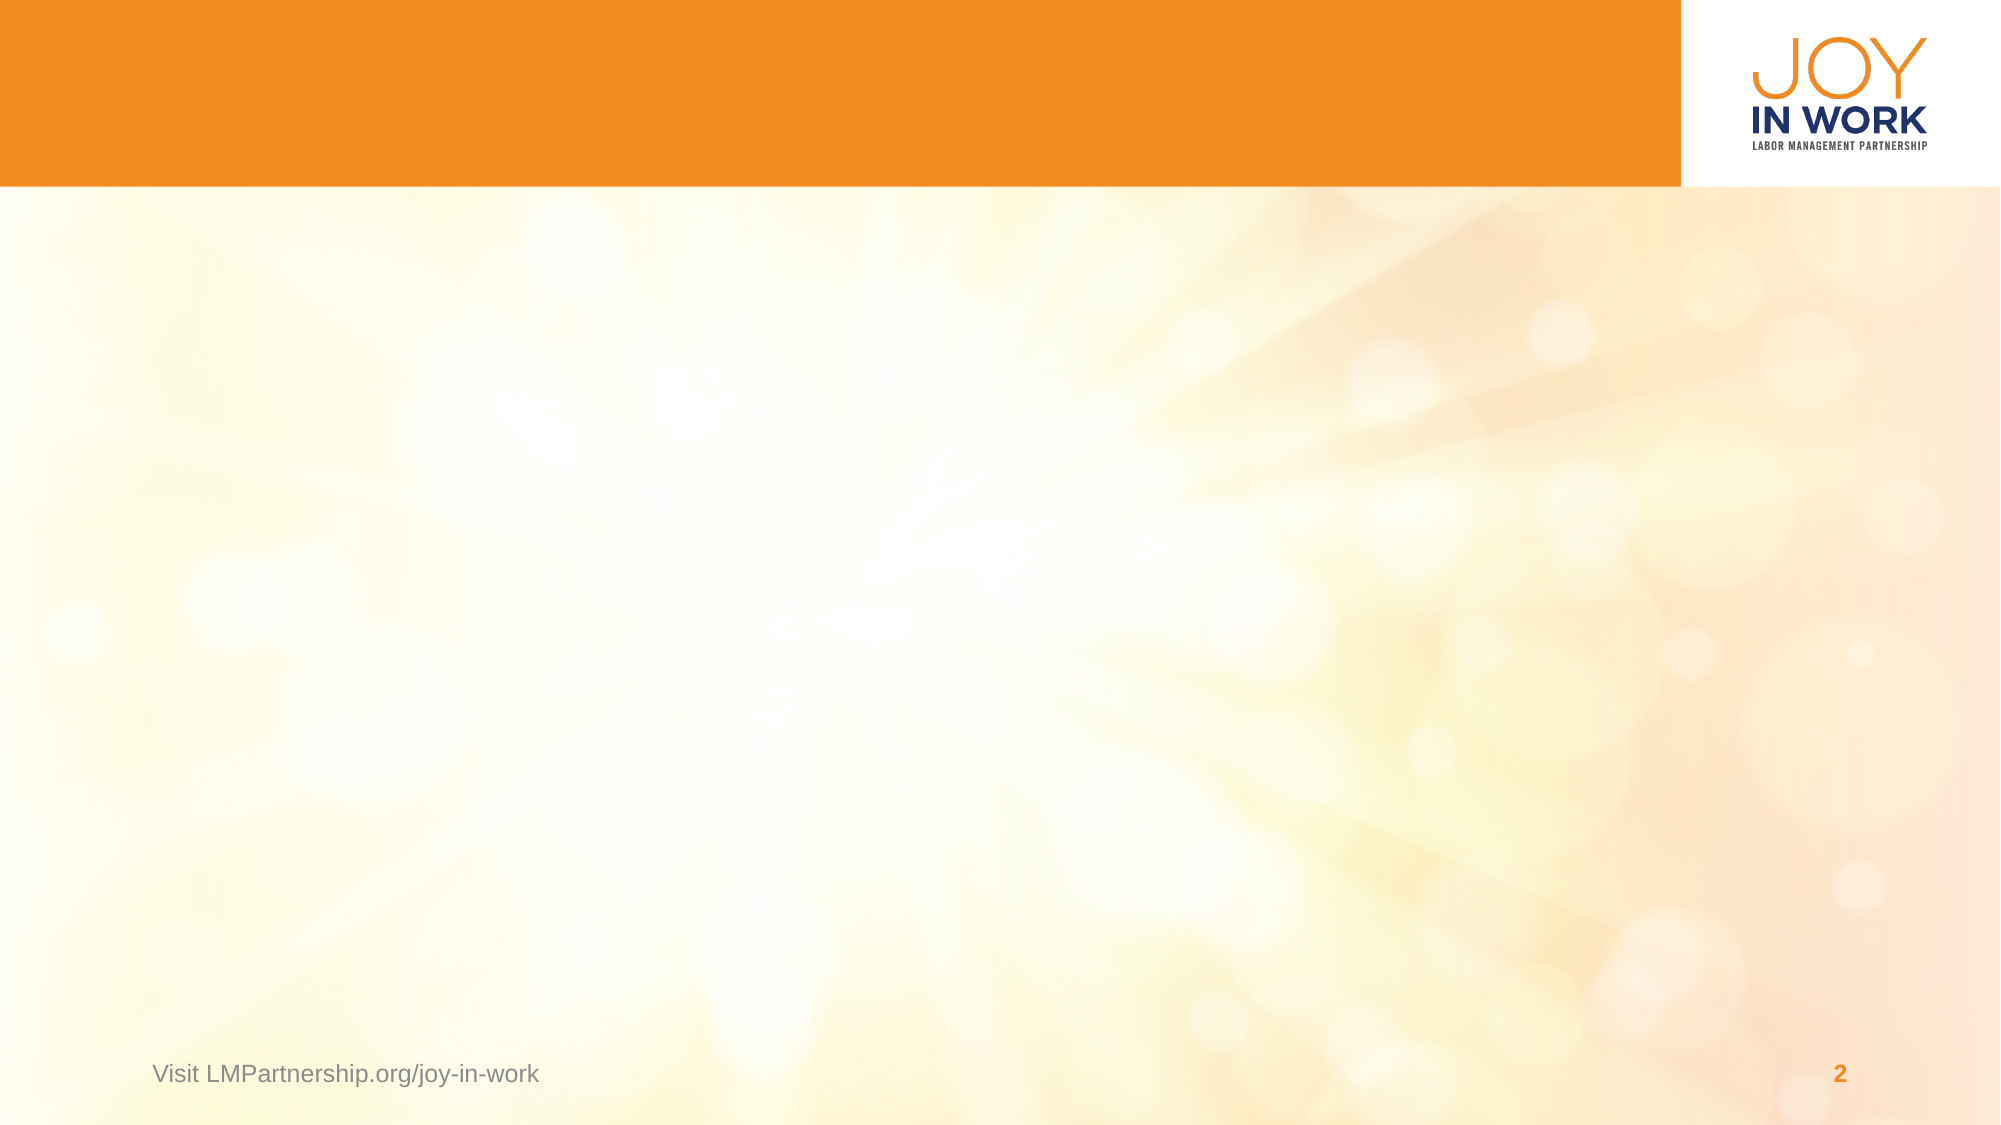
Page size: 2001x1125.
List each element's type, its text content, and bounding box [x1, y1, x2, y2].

picture [0, 0, 2000, 1125]
slide_number 2 [1412, 1042, 1863, 1103]
footer Visit LMPartnership.org/joy-in-work [137, 1042, 813, 1103]
